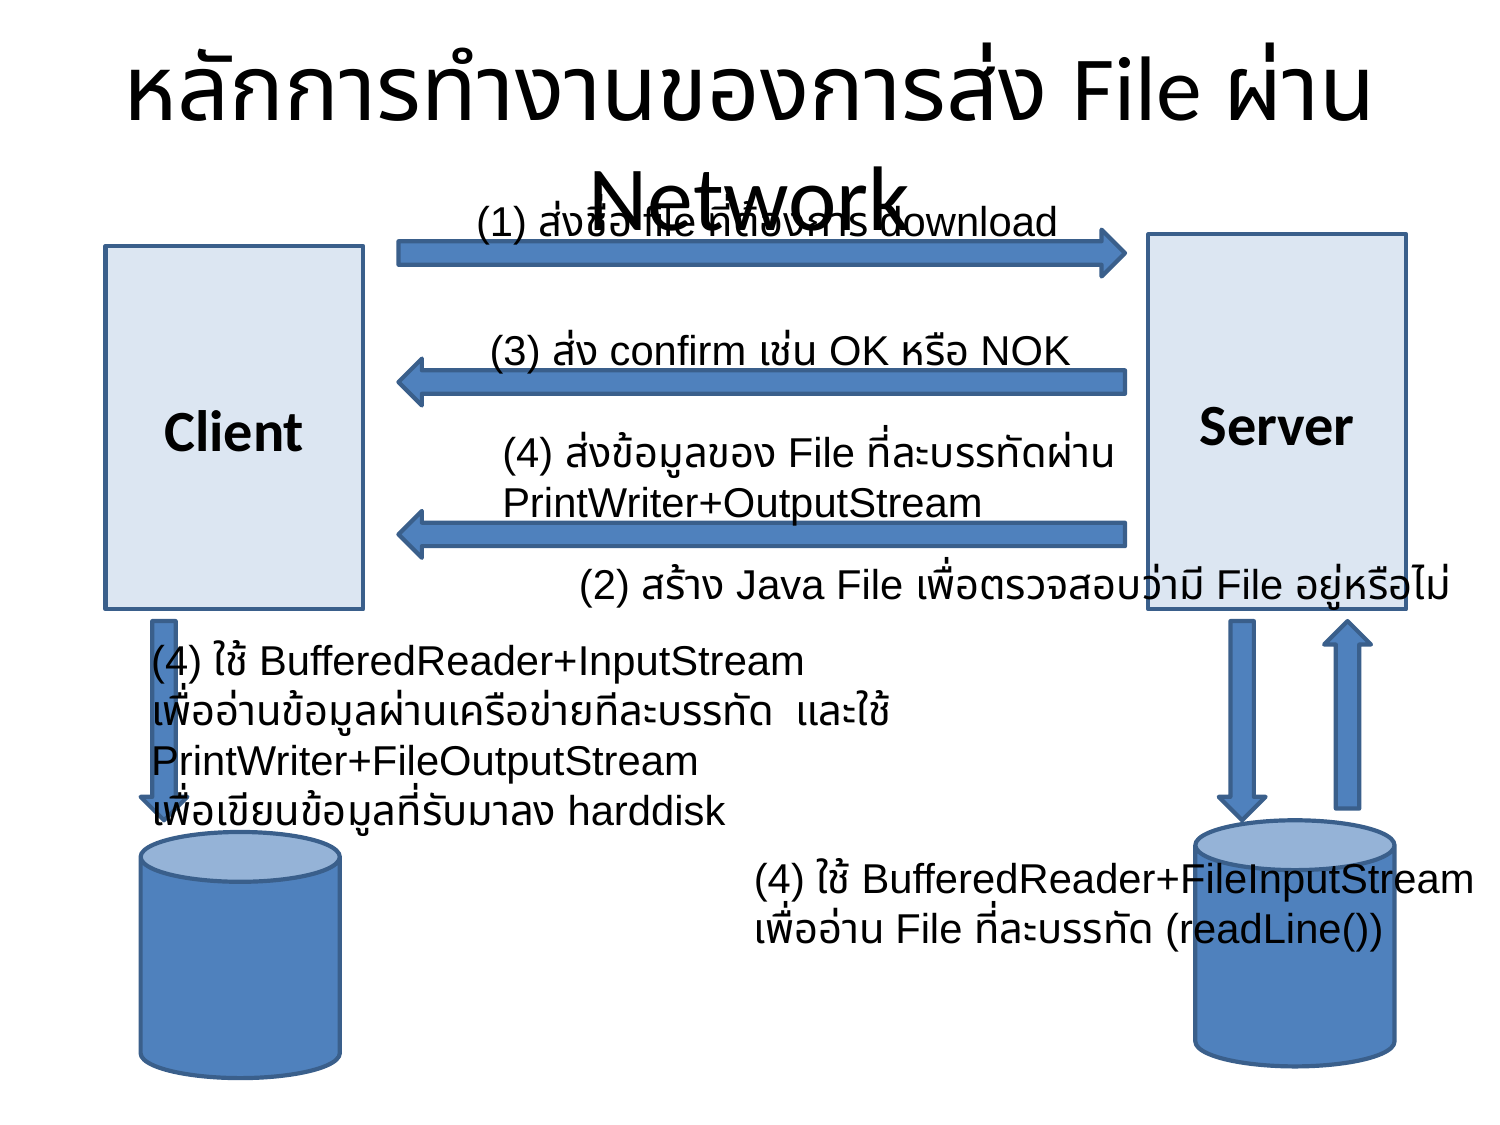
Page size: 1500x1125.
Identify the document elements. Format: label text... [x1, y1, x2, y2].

text_box [396, 509, 1128, 560]
text_box [138, 842, 342, 1081]
text_box [1193, 960, 1397, 1069]
text_box [1322, 618, 1373, 811]
text_box (1) ส่งชื่อ file ที่ต้องการ download [461, 187, 1074, 253]
text_box [150, 618, 178, 626]
text_box [396, 356, 1128, 408]
text_box (4) ใช้ BufferedReader+InputStream เพื่ออ่านข้อมูลผ่านเครือข่ายทีละบรรทัด และใช้ PrintWriter+FileOutputStream เพื่อเขียนข้อมูลที่รับมาลง harddisk [136, 626, 907, 842]
title หลักการทำงานของการส่ง File ผ่าน Network [74, 44, 1426, 233]
text_box [1193, 818, 1397, 844]
text_box Server [1146, 232, 1408, 550]
text_box (3) ส่ง confirm เช่น OK หรือ NOK [474, 316, 1086, 382]
text_box (2) สร้าง Java File เพื่อตรวจสอบว่ามี File อยู่หรือไม่ [564, 550, 1477, 616]
text_box (4) ใช้ BufferedReader+FileInputStream เพื่ออ่าน File ที่ละบรรทัด (readLine()) [738, 844, 1500, 960]
text_box [1216, 618, 1268, 823]
text_box Client [103, 244, 365, 611]
text_box [396, 227, 1128, 279]
text_box (4) ส่งข้อมูลของ File ที่ละบรรทัดผ่าน PrintWriter+OutputStream [487, 418, 1132, 533]
